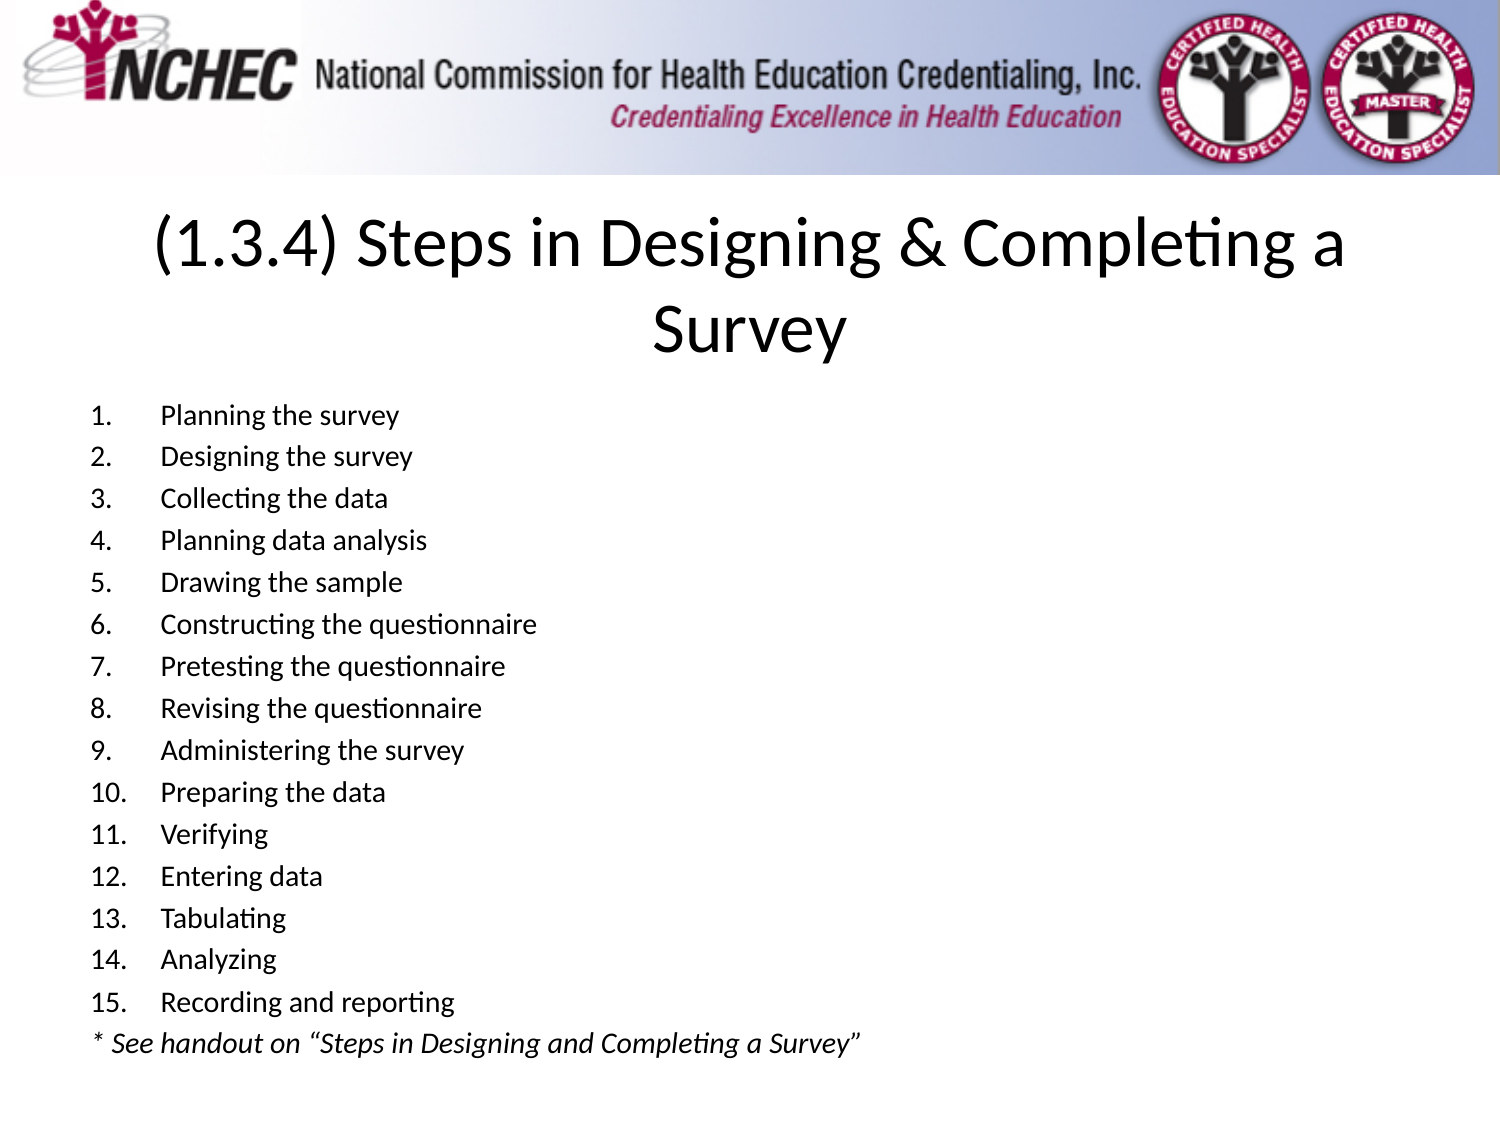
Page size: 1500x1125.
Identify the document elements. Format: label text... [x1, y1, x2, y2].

picture [0, 0, 1500, 176]
title (1.3.4) Steps in Designing & Completing a Survey [75, 187, 1425, 375]
list Planning the survey Designing the survey Collecting the data Planning data analysis Drawing the sample Constructing the questionnaire Pretesting the questionnaire Revising the questionnaire Administering the survey Preparing the data Verifying Entering data Tabulating Analyzing Recording and reporting * See handout on “Steps in Designing and Completing a Survey” [75, 387, 1425, 1068]
